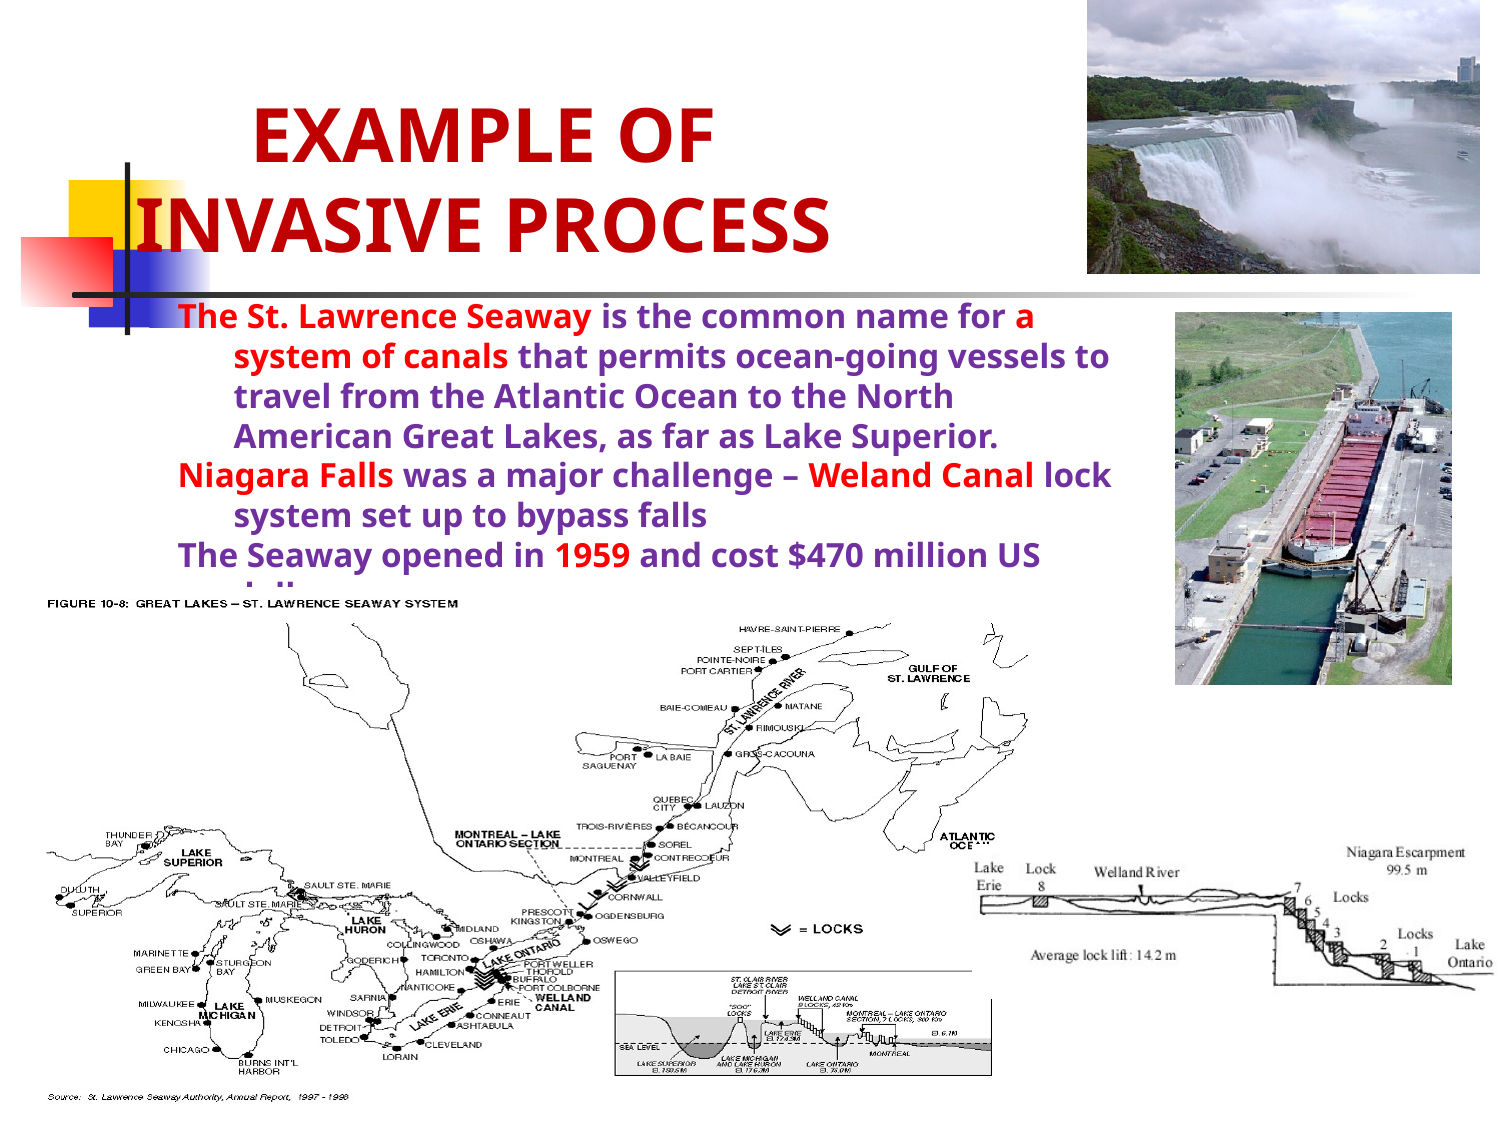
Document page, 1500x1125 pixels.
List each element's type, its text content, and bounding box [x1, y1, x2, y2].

picture [1087, 0, 1480, 274]
list The St. Lawrence Seaway is the common name for a system of canals that permits ocean-going vessels to travel from the Atlantic Ocean to the North American Great Lakes, as far as Lake Superior. Niagara Falls was a major challenge – Weland Canal lock system set up to bypass falls The Seaway opened in 1959 and cost $470 million US dollars. [162, 287, 1138, 588]
title EXAMPLE OF INVASIVE PROCESS [112, 0, 876, 276]
picture [1174, 312, 1452, 685]
picture [32, 587, 1500, 1110]
